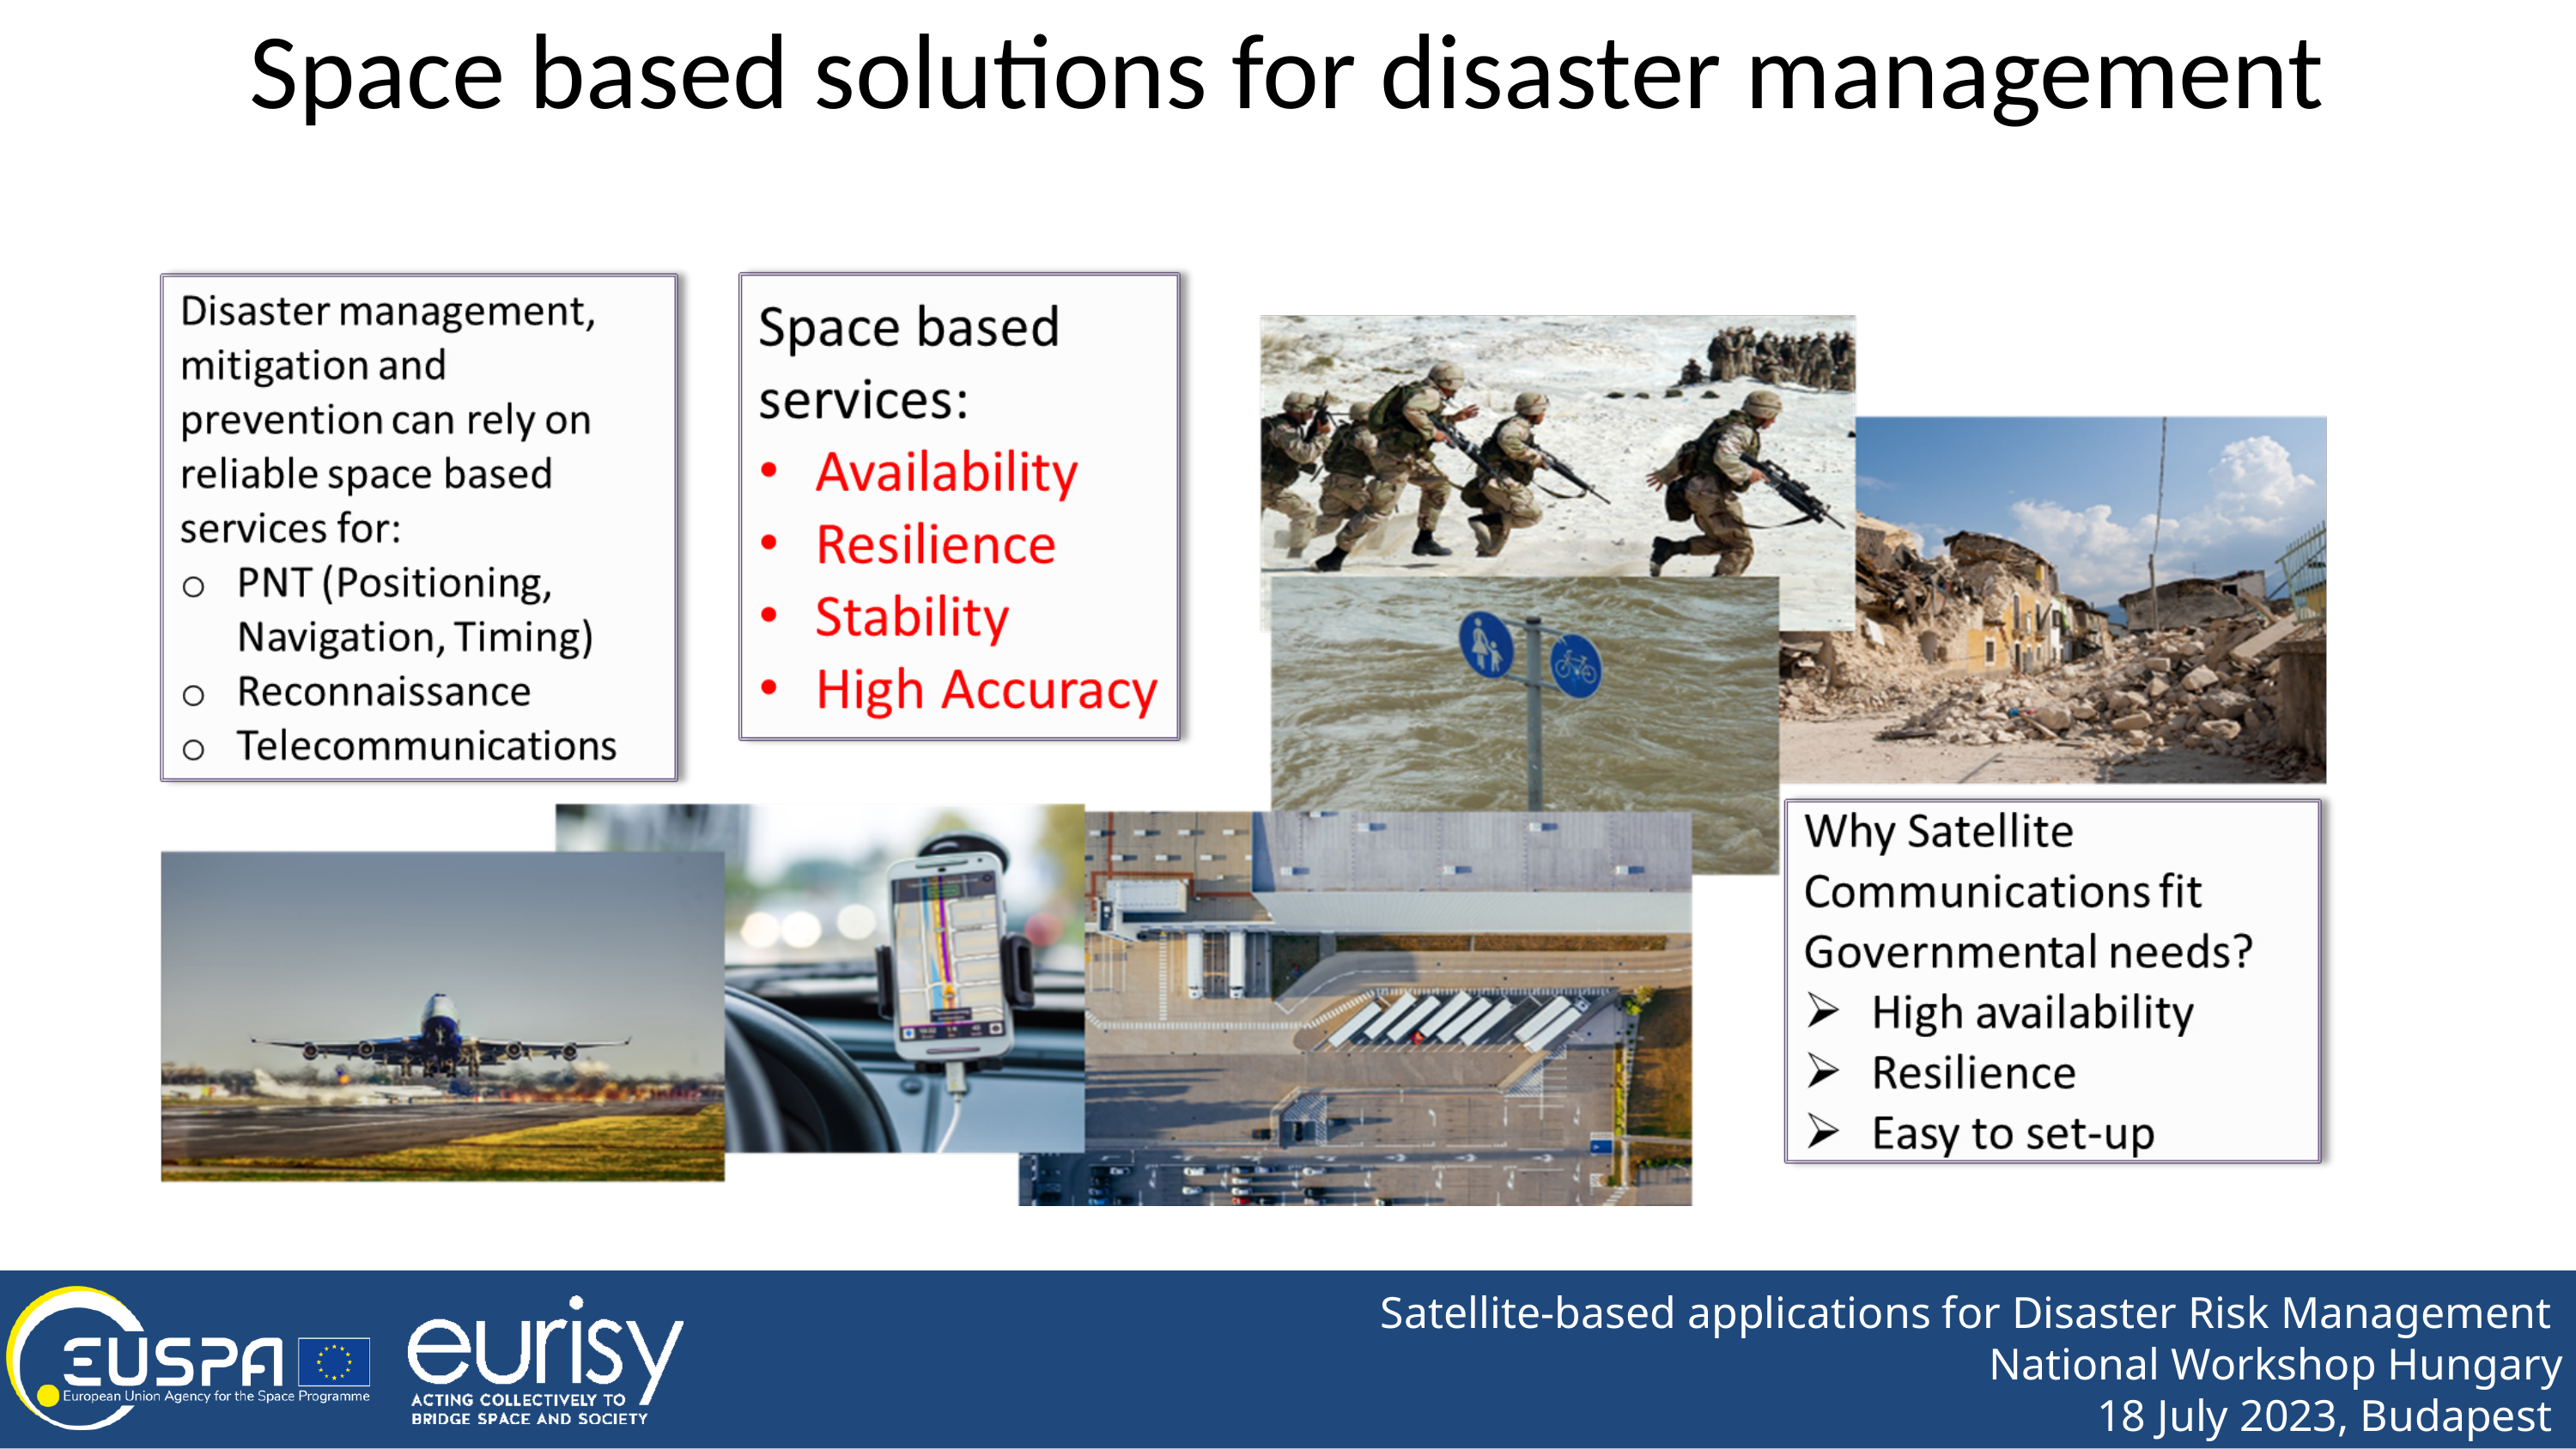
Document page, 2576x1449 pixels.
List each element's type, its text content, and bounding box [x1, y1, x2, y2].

picture [408, 1295, 683, 1424]
text_box Space based solutions for disaster management [0, 0, 2576, 182]
picture [6, 1286, 370, 1430]
picture [149, 257, 2341, 1206]
